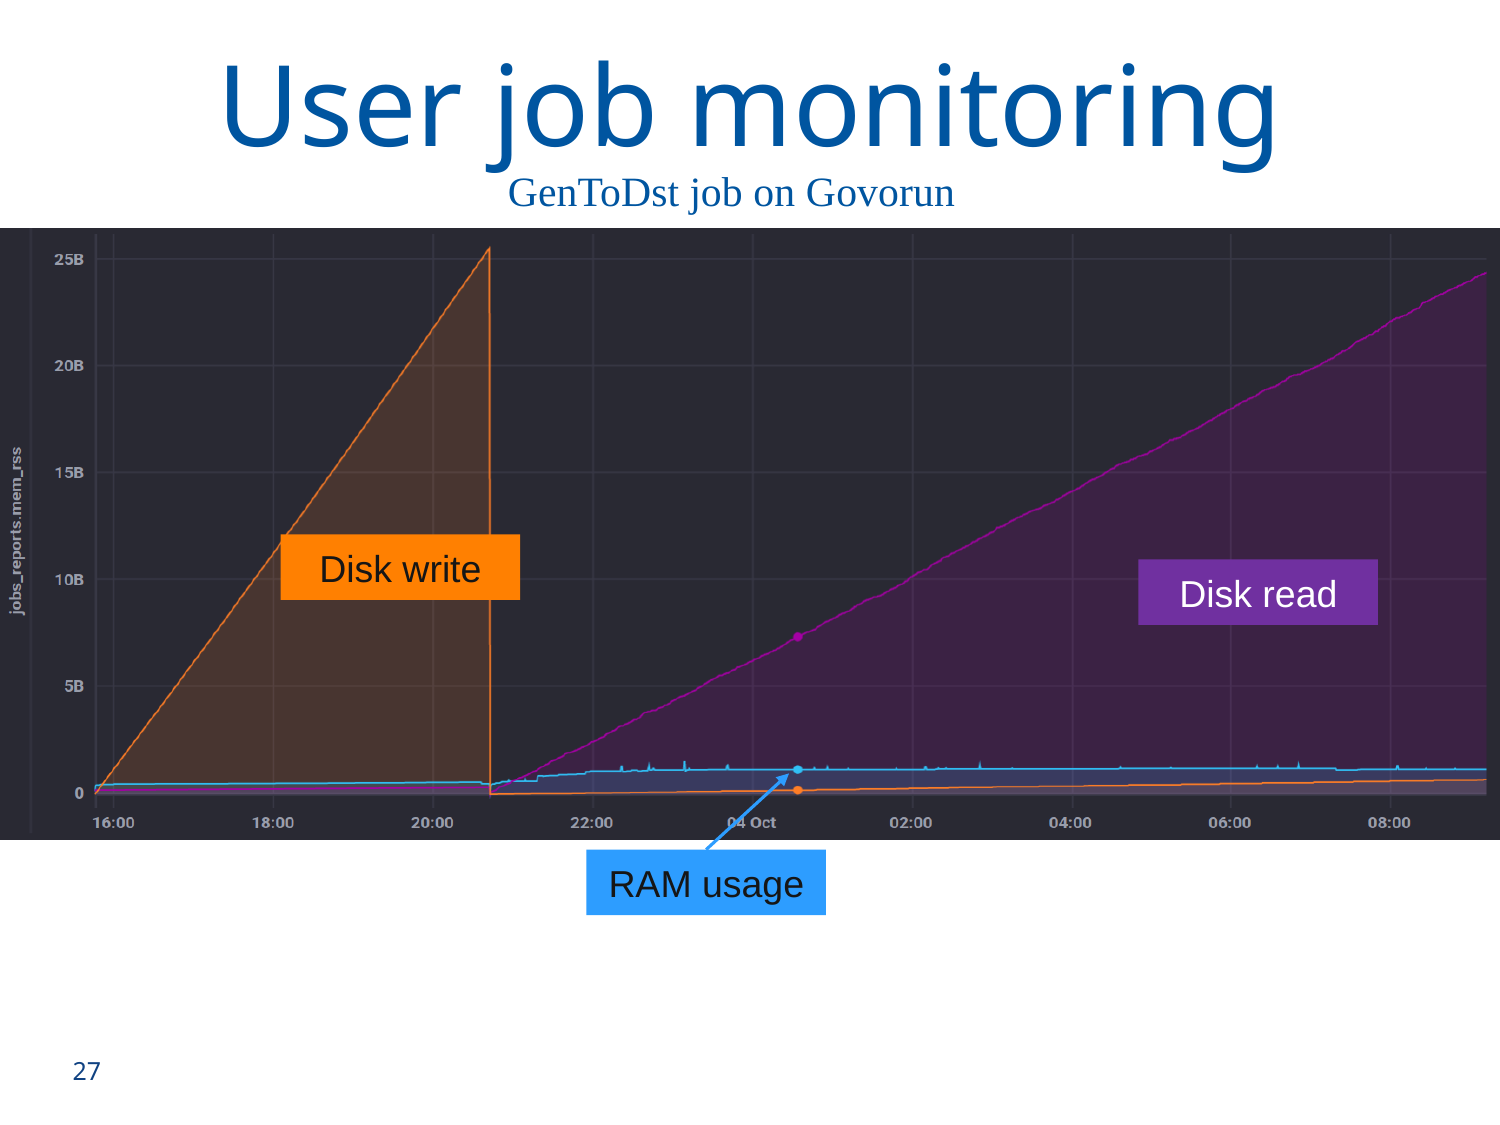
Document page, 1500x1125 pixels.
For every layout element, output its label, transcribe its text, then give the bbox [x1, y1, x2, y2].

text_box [705, 773, 790, 850]
slide_number 27 [33, 1042, 117, 1103]
picture [0, 228, 1500, 841]
text_box GenToDst job on Govorun [441, 157, 1022, 219]
text_box User job monitoring [0, 1, 1500, 202]
text_box RAM usage [586, 852, 826, 916]
